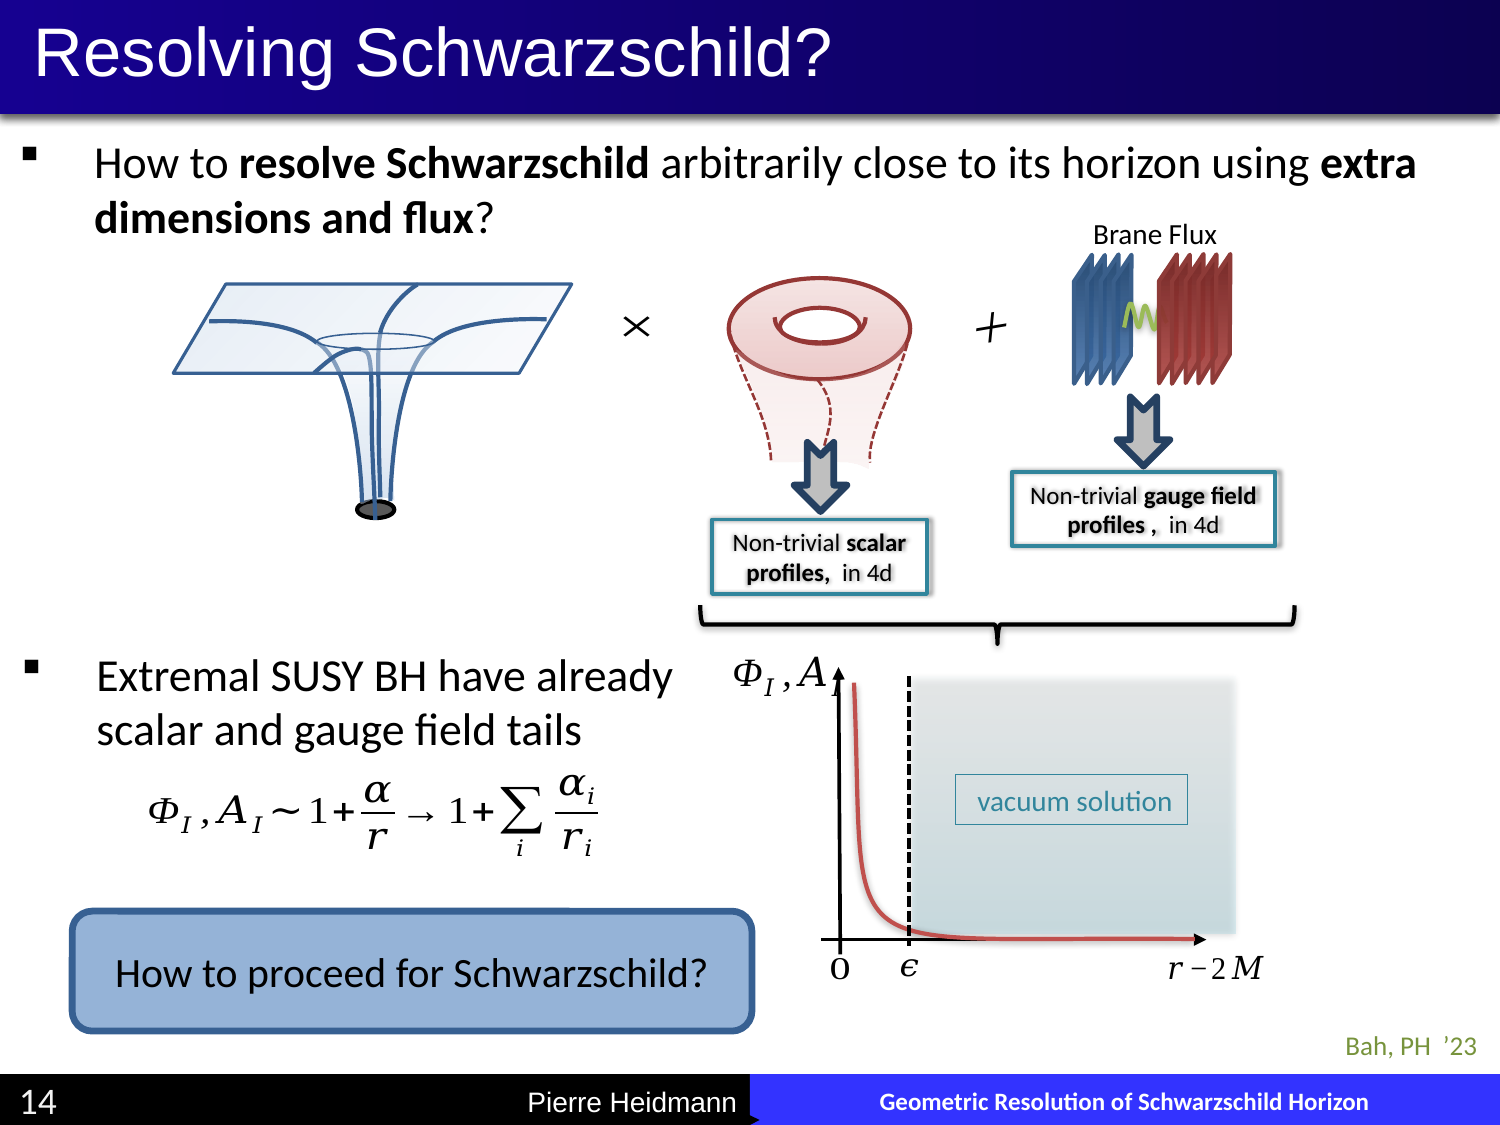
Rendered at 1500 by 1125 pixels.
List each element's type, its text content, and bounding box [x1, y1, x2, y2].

text_box Bah, PH ’23 [1330, 1021, 1500, 1069]
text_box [731, 650, 1266, 988]
text_box Extremal SUSY BH have already scalar and gauge field tails [0, 637, 755, 1070]
text_box 14 [3, 1070, 342, 1125]
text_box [172, 283, 572, 521]
text_box How to resolve Schwarzschild arbitrarily close to its horizon using extra dimensions and flux? [0, 125, 1492, 448]
text_box [792, 477, 849, 514]
text_box [698, 605, 1297, 646]
text_box How to proceed for Schwarzschild? [70, 909, 755, 1034]
title Resolving Schwarzschild? [0, 0, 1500, 114]
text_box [728, 207, 1234, 469]
